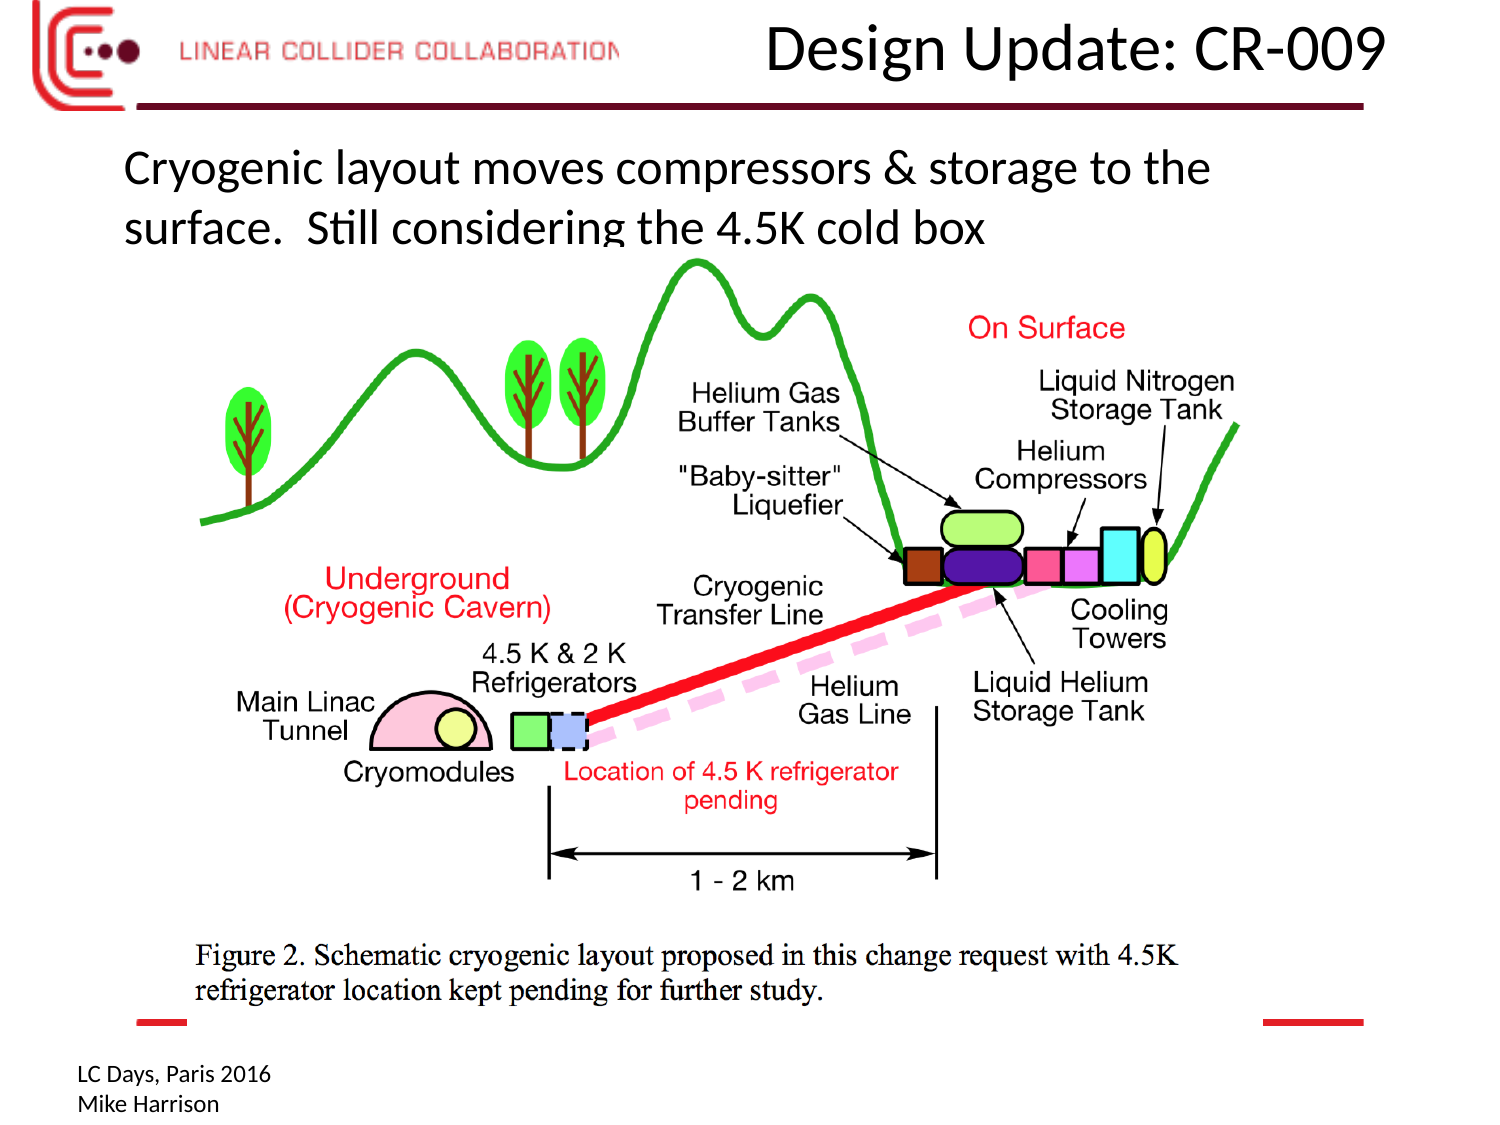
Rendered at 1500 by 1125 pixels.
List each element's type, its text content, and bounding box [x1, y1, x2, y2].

text_box Cryogenic layout moves compressors & storage to the surface. Still considering the 4.5K cold box [108, 126, 1393, 307]
slide_number LC Days, Paris 2016 Mike Harrison [62, 1050, 463, 1125]
picture [186, 247, 1263, 1028]
text_box Design Update: CR-009 [750, 0, 1425, 122]
